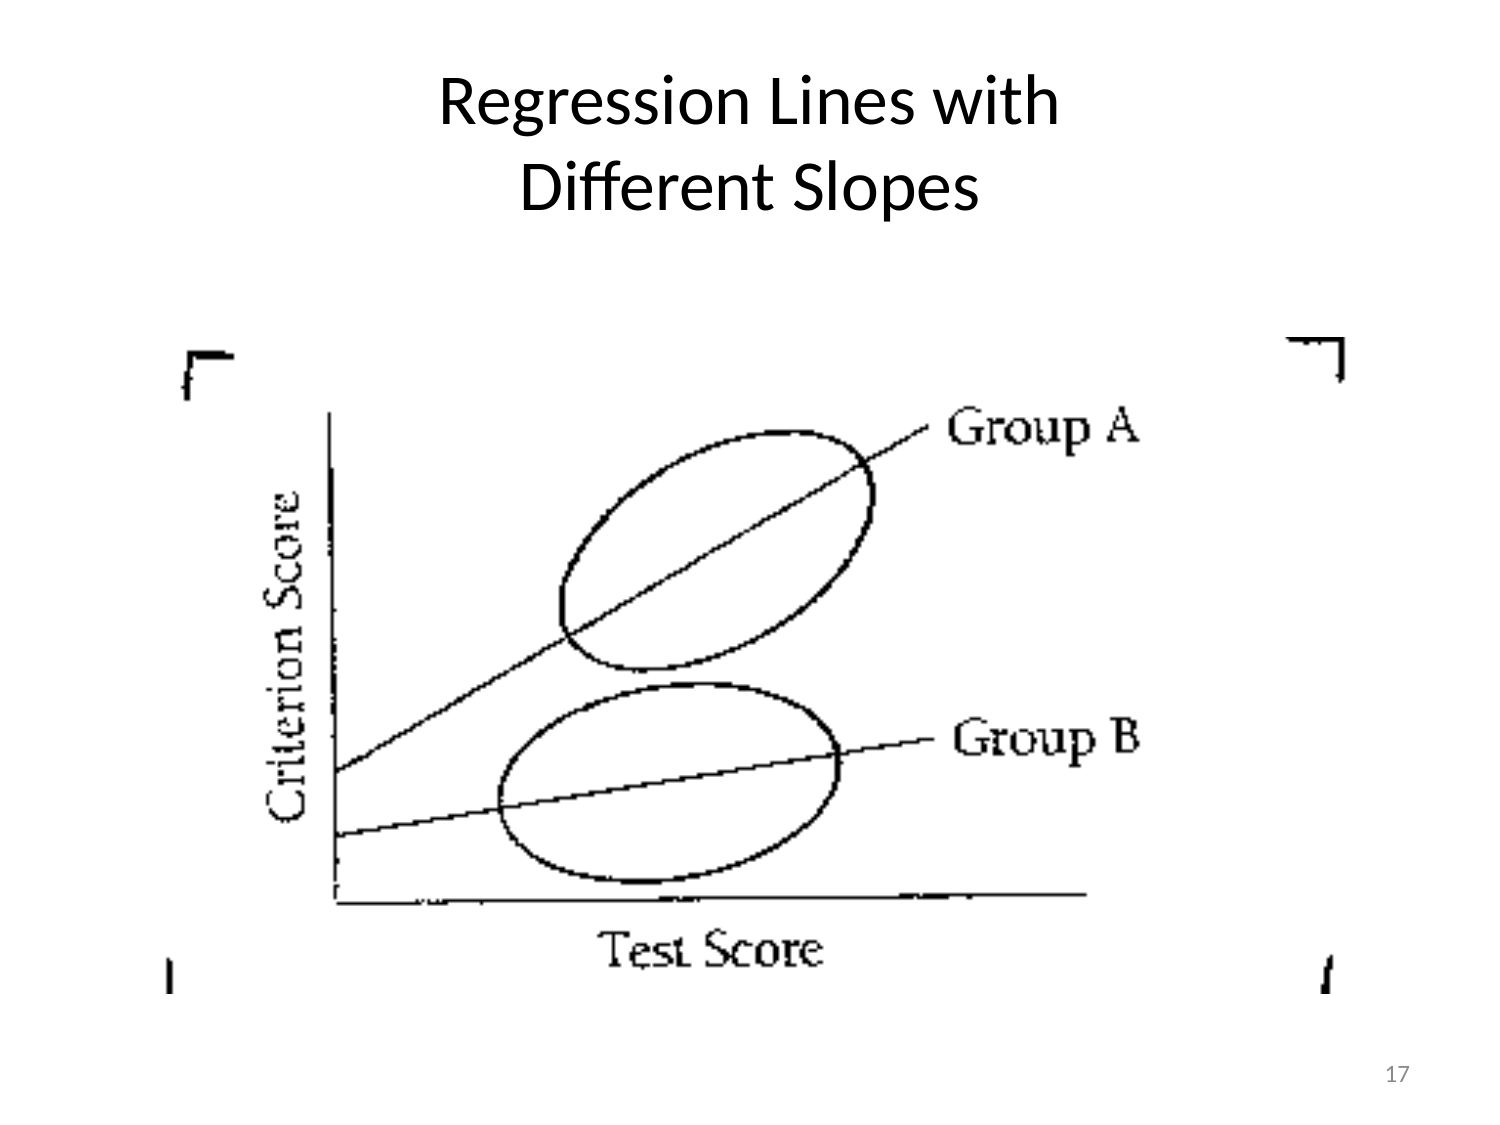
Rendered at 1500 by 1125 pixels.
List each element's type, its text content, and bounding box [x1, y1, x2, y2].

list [149, 337, 1363, 994]
slide_number 17 [1074, 1042, 1425, 1103]
title Regression Lines with Different Slopes [75, 45, 1425, 233]
